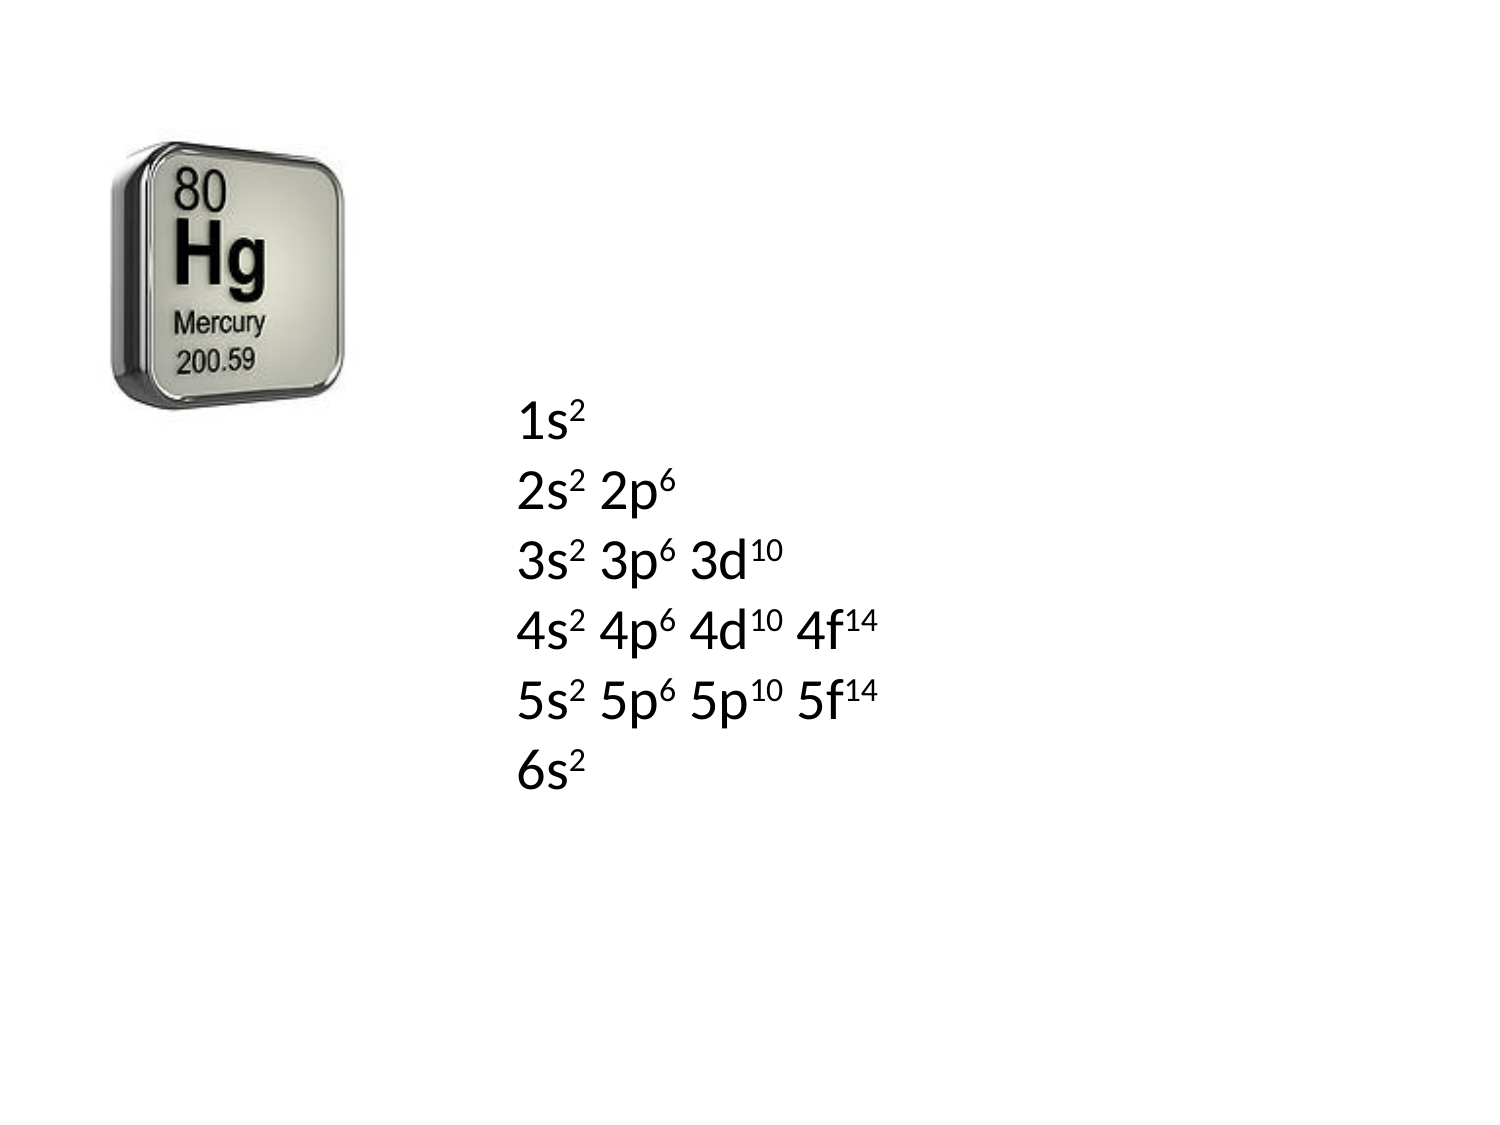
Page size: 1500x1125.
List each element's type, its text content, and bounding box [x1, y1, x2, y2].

text_box 1s2 2s2 2p6 3s2 3p6 3d10 4s2 4p6 4d10 4f14 5s2 5p6 5p10 5f14 6s2 [501, 373, 1152, 809]
picture [64, 113, 396, 445]
